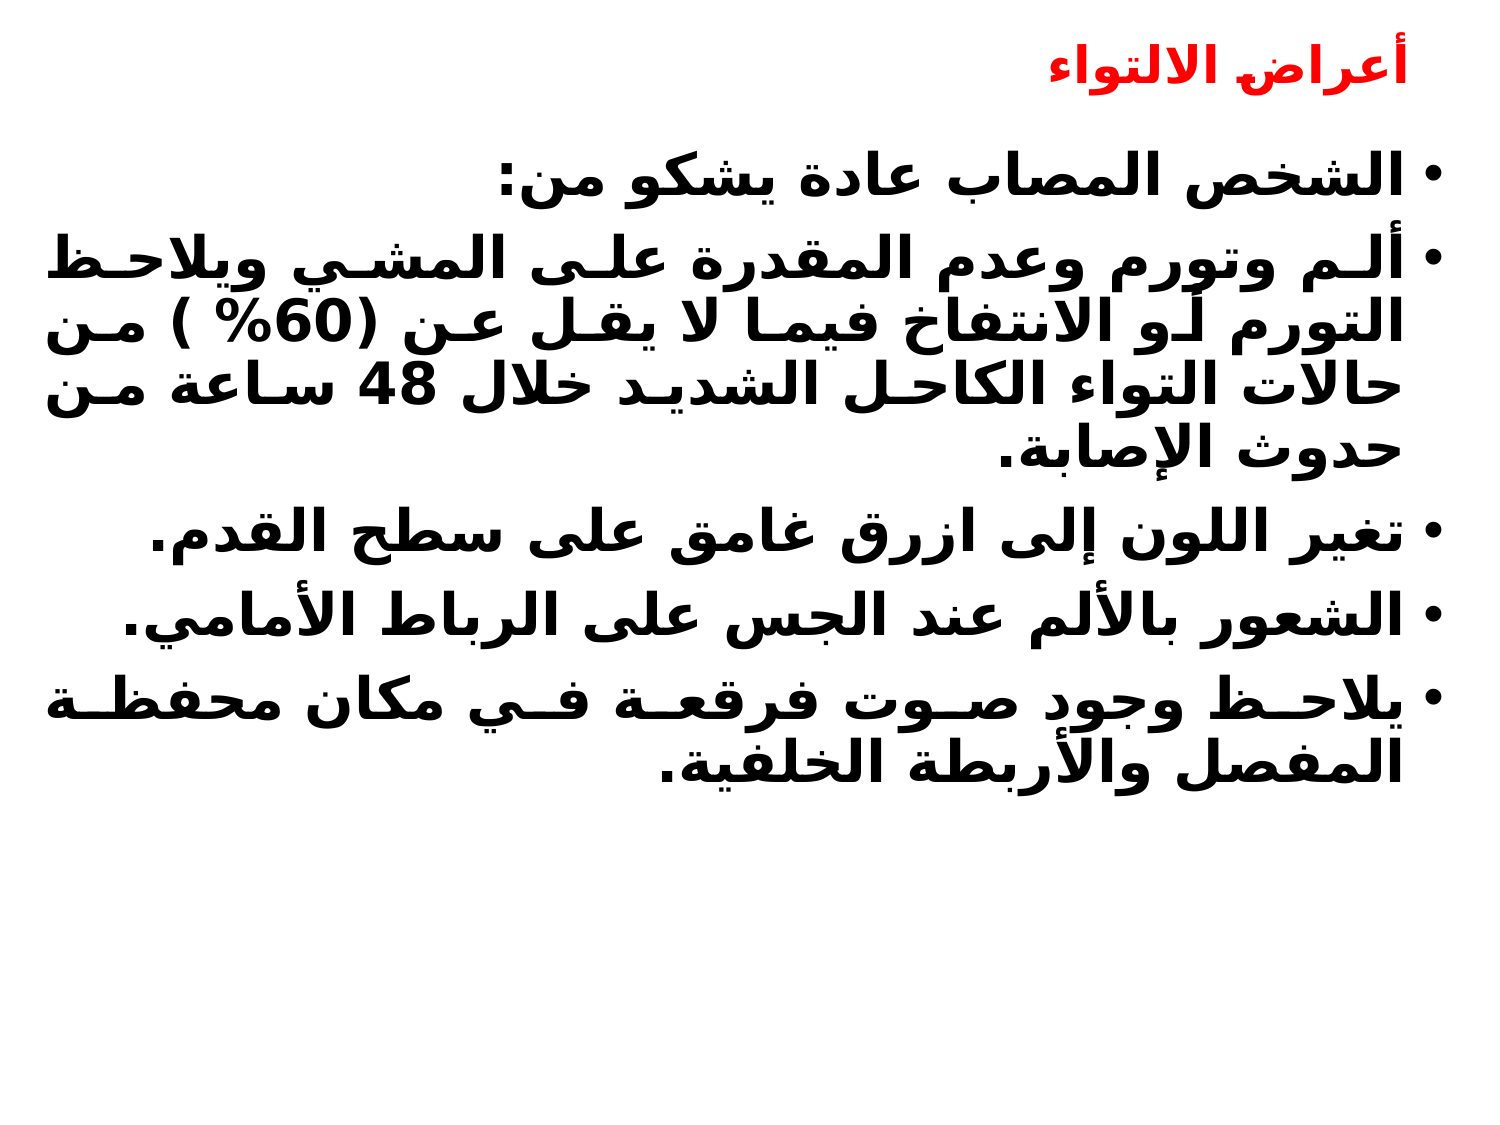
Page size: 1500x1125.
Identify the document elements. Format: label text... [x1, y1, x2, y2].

list الشخص المصاب عادة يشكو من: ألم وتورم وعدم المقدرة على المشي ويلاحظ التورم أو الانتفاخ فيما لا يقل عن (60% ) من حالات التواء الكاحل الشديد خلال 48 ساعة من حدوث الإصابة. تغير اللون إلى ازرق غامق على سطح القدم. الشعور بالألم عند الجس على الرباط الأمامي. يلاحظ وجود صوت فرقعة في مكان محفظة المفصل والأربطة الخلفية. [29, 137, 1459, 1094]
title أعراض الالتواء [75, 31, 1425, 102]
